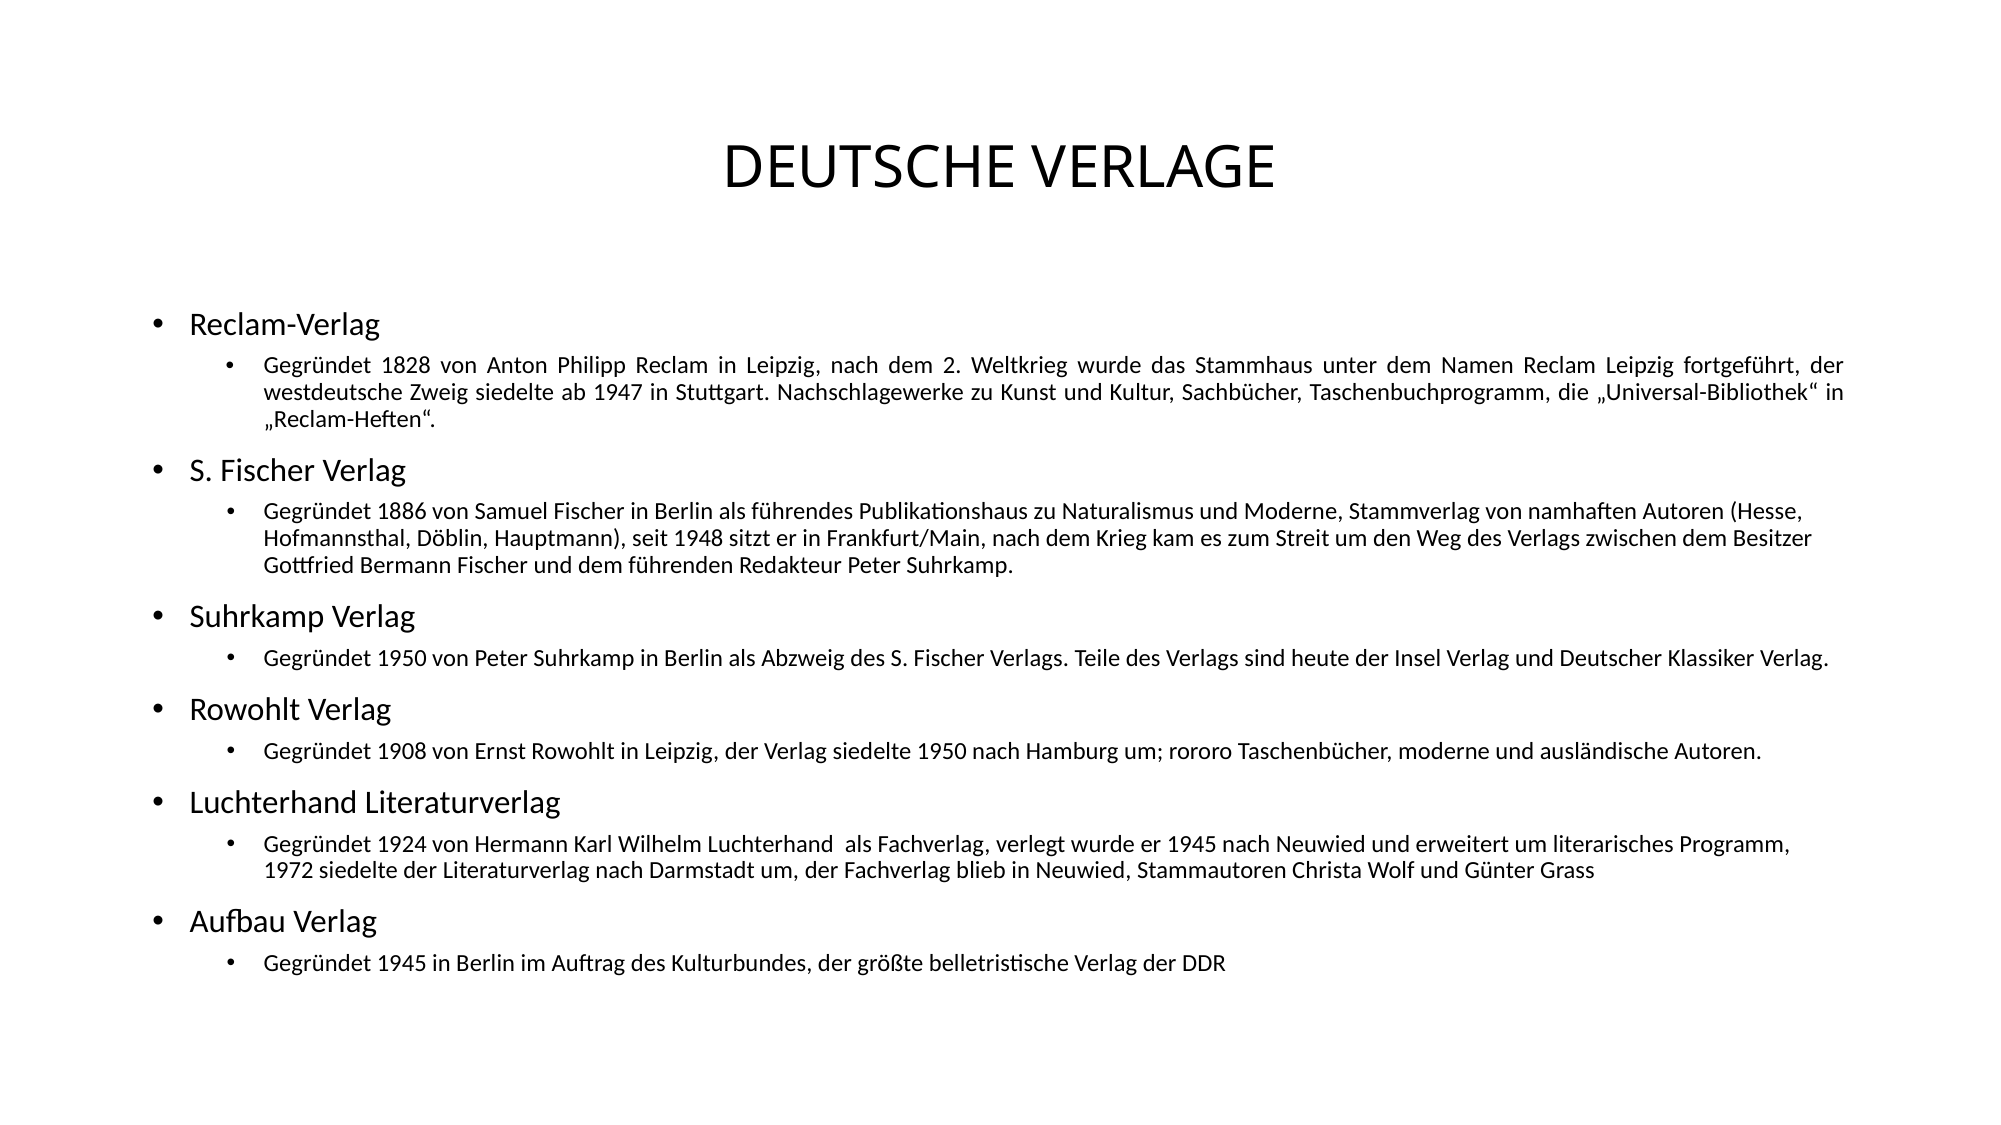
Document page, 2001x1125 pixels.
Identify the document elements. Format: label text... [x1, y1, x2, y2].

title DEUTSCHE VERLAGE [137, 59, 1863, 278]
list Reclam-Verlag Gegründet 1828 von Anton Philipp Reclam in Leipzig, nach dem 2. Weltkrieg wurde das Stammhaus unter dem Namen Reclam Leipzig fortgeführt, der westdeutsche Zweig siedelte ab 1947 in Stuttgart. Nachschlagewerke zu Kunst und Kultur, Sachbücher, Taschenbuchprogramm, die „Universal-Bibliothek“ in „Reclam-Heften“. S. Fischer Verlag Gegründet 1886 von Samuel Fischer in Berlin als führendes Publikationshaus zu Naturalismus und Moderne, Stammverlag von namhaften Autoren (Hesse, Hofmannsthal, Döblin, Hauptmann), seit 1948 sitzt er in Frankfurt/Main, nach dem Krieg kam es zum Streit um den Weg des Verlags zwischen dem Besitzer Gottfried Bermann Fischer und dem führenden Redakteur Peter Suhrkamp. Suhrkamp Verlag Gegründet 1950 von Peter Suhrkamp in Berlin als Abzweig des S. Fischer Verlags. Teile des Verlags sind heute der Insel Verlag und Deutscher Klassiker Verlag. Rowohlt Verlag Gegründet 1908 von Ernst Rowohlt in Leipzig, der Verlag siedelte 1950 nach Hamburg um; rororo Taschenbücher, moderne und ausländische Autoren. Luchterhand Literaturverlag Gegründet 1924 von Hermann Karl Wilhelm Luchterhand als Fachverlag, verlegt wurde er 1945 nach Neuwied und erweitert um literarisches Programm, 1972 siedelte der Literaturverlag nach Darmstadt um, der Fachverlag blieb in Neuwied, Stammautoren Christa Wolf und Günter Grass Aufbau Verlag Gegründet 1945 in Berlin im Auftrag des Kulturbundes, der größte belletristische Verlag der DDR [137, 299, 1863, 1014]
